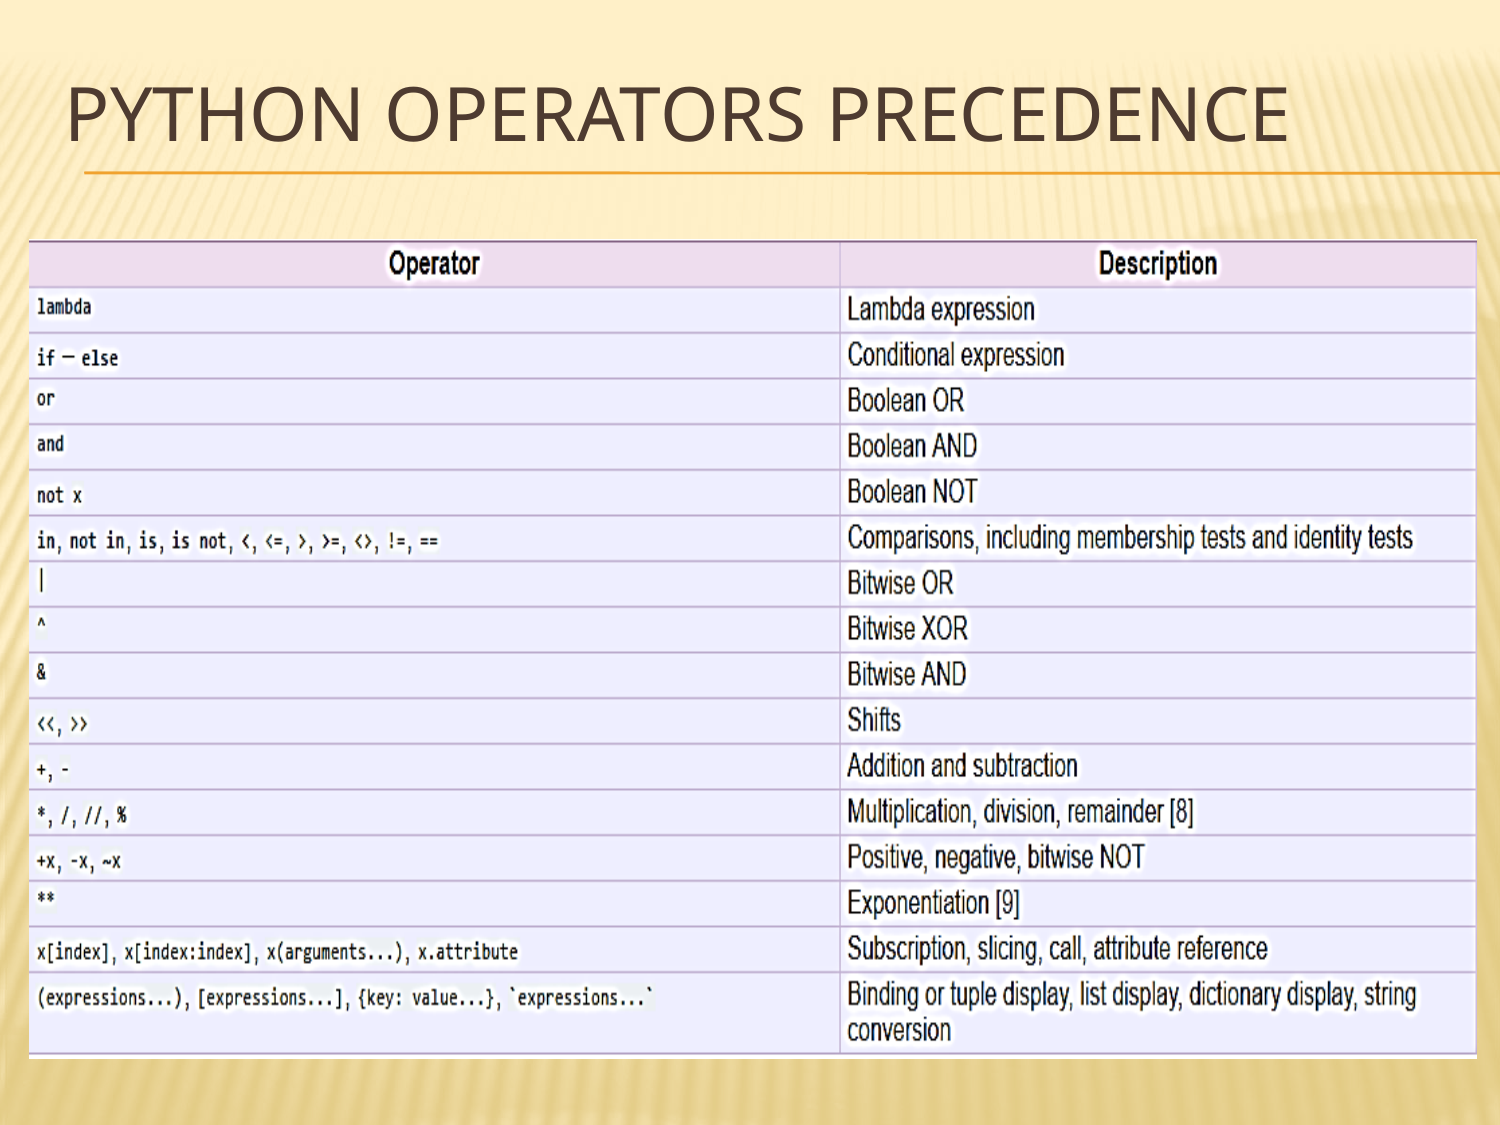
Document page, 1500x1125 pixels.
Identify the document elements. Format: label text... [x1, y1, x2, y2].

picture [29, 239, 1477, 1059]
title Python Operators Precedence [50, 42, 1475, 181]
